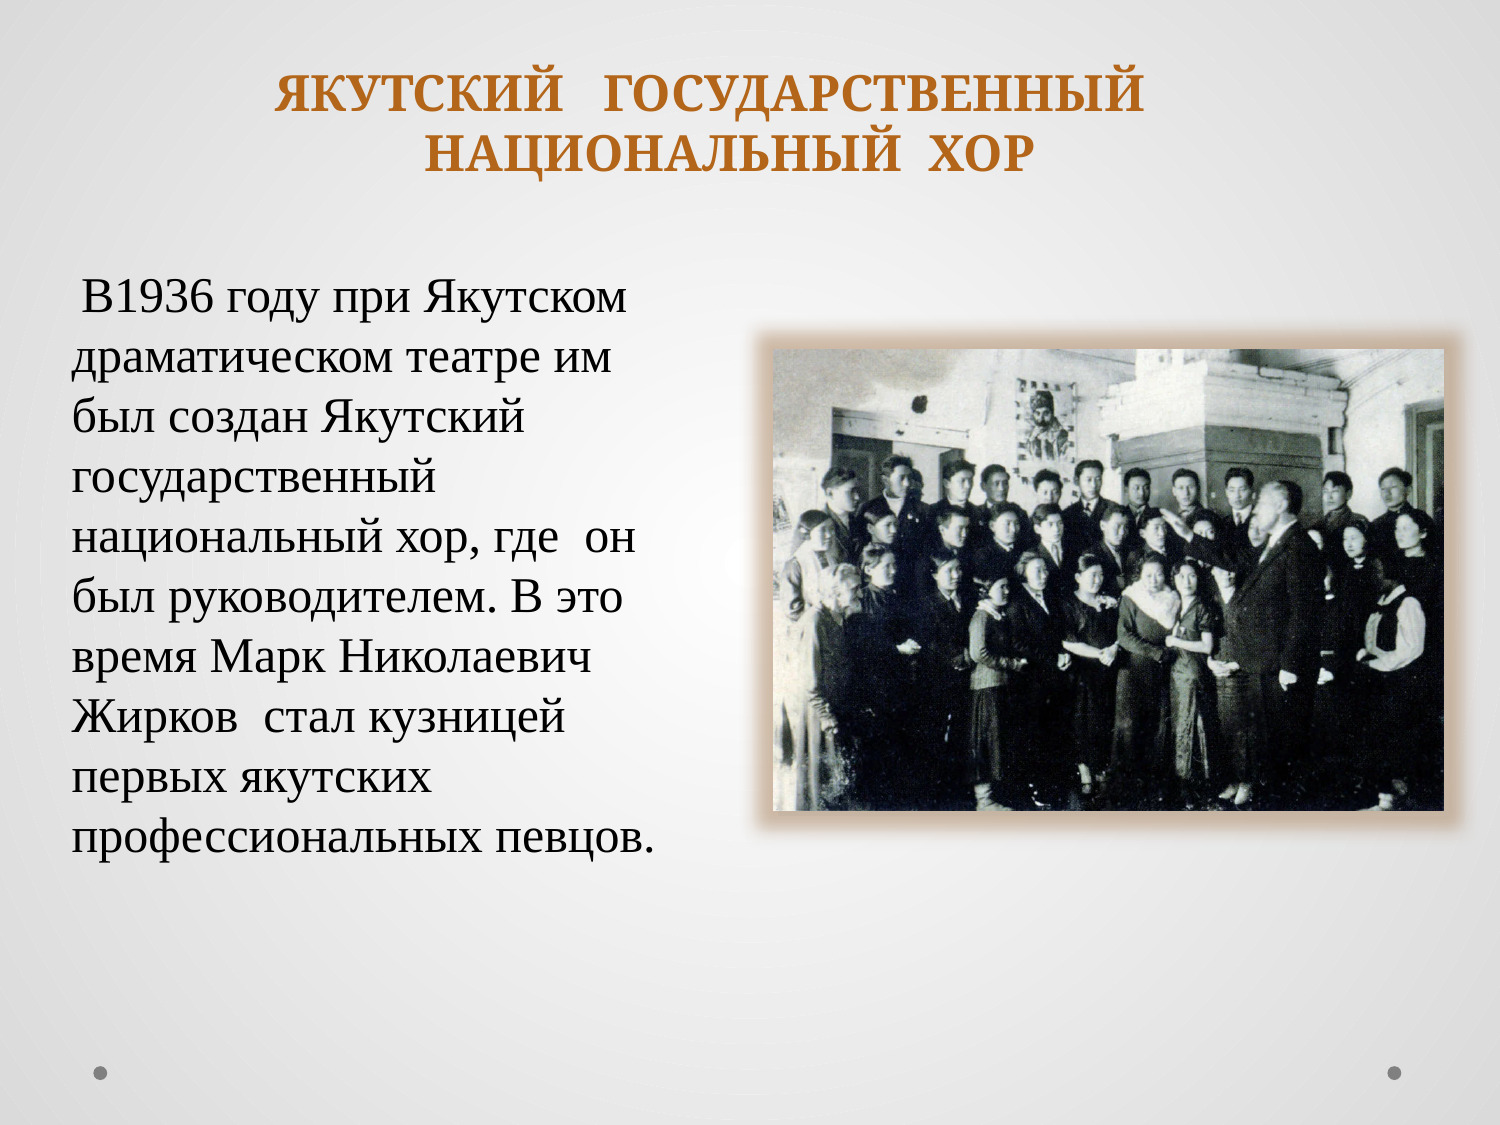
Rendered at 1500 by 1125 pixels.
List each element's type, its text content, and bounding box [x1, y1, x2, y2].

text_box Якутский государственный национальный хор [53, 54, 1394, 190]
text_box В1936 году при Якутском драматическом театре им был создан Якутский государственный национальный хор, где он был руководителем. В это время Марк Николаевич Жирков стал кузницей первых якутских профессиональных певцов. [56, 255, 724, 871]
picture [773, 349, 1445, 811]
